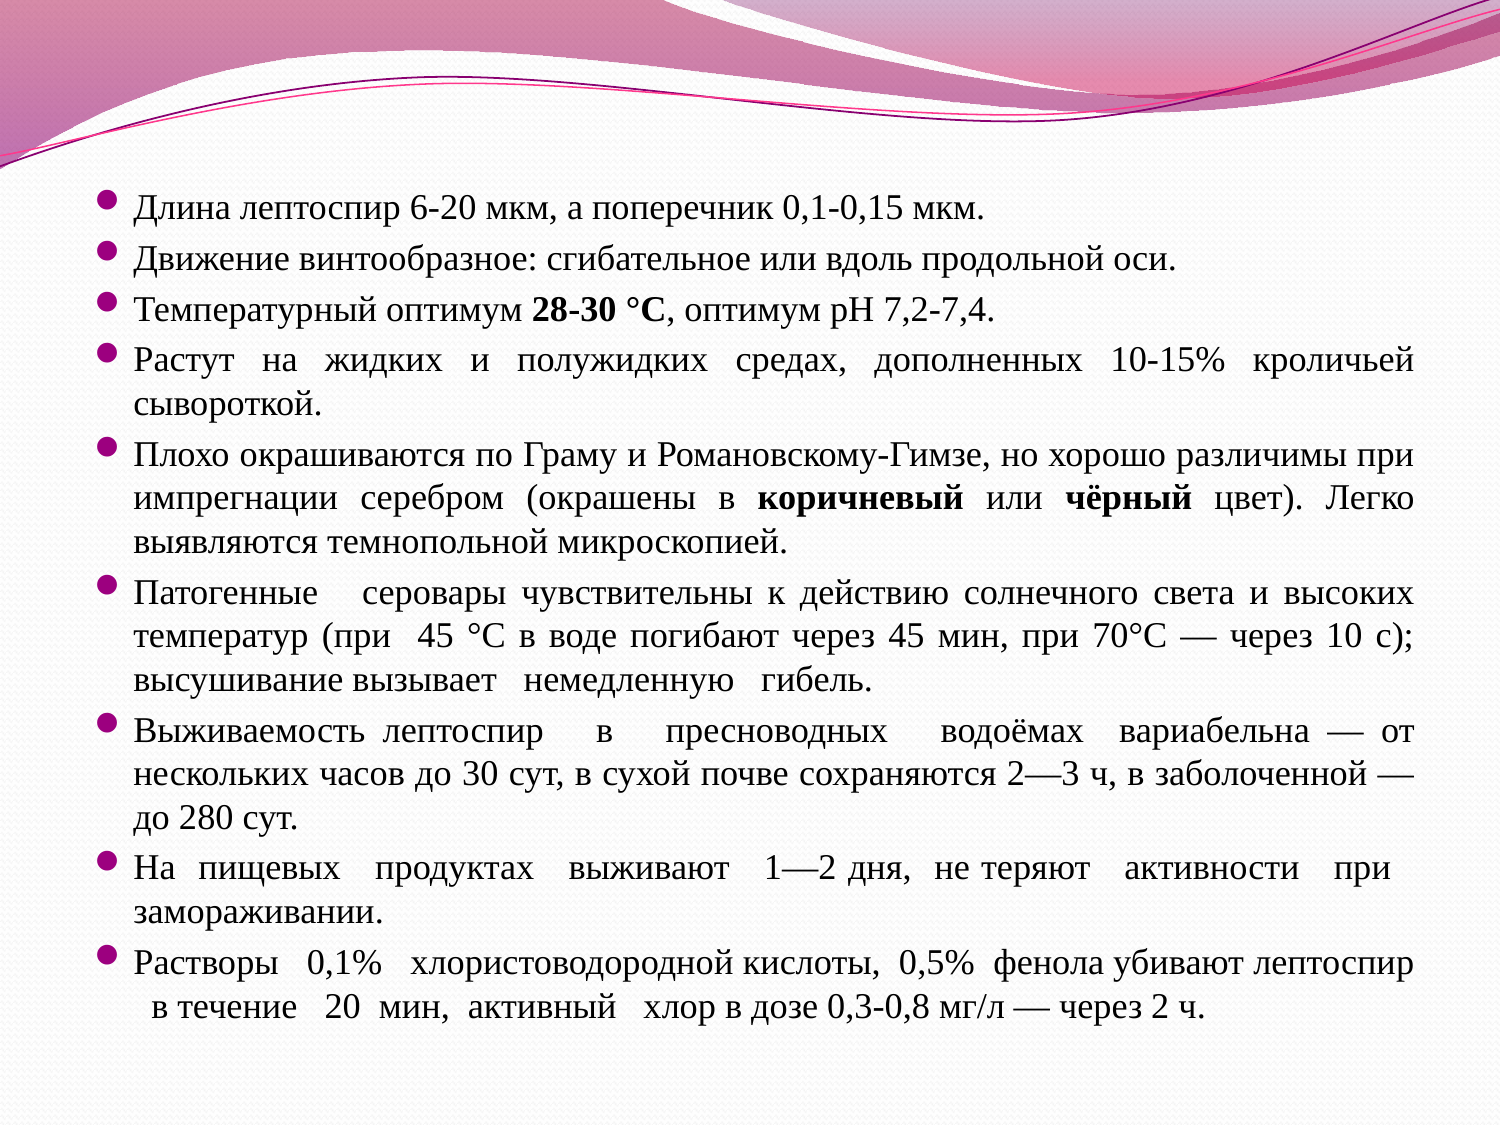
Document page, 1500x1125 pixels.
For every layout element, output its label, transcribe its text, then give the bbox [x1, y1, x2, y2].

list Длина лептоспир 6-20 мкм, а поперечник 0,1-0,15 мкм. Движение винтообразное: сгибательное или вдоль продольной оси. Температурный оптимум 28-30 °С, оптимум рН 7,2-7,4. Растут на жидких и полужидких средах, дополненных 10-15% кроличьей сывороткой. Плохо окрашиваются по Граму и Романовскому-Гимзе, но хорошо различимы при импрегнации серебром (окрашены в коричневый или чёрный цвет). Легко выявляются темнопольной микроскопией. Патогенные серовары чувствительны к действию солнечного света и высоких температур (при 45 °С в воде погибают через 45 мин, при 70°С — через 10 с); высушивание вызывает немедленную гибель. Выживаемость лептоспир в пресноводных водоёмах вариабельна — от нескольких часов до 30 сут, в сухой почве сохраняются 2—3 ч, в заболоченной — до 280 сут. На пищевых продуктах выживают 1—2 дня, не теряют активности при замораживании. Растворы 0,1% хлористоводородной кислоты, 0,5% фенола убивают лептоспир в течение 20 мин, активный хлор в дозе 0,3-0,8 мг/л — через 2 ч. [79, 175, 1430, 1055]
